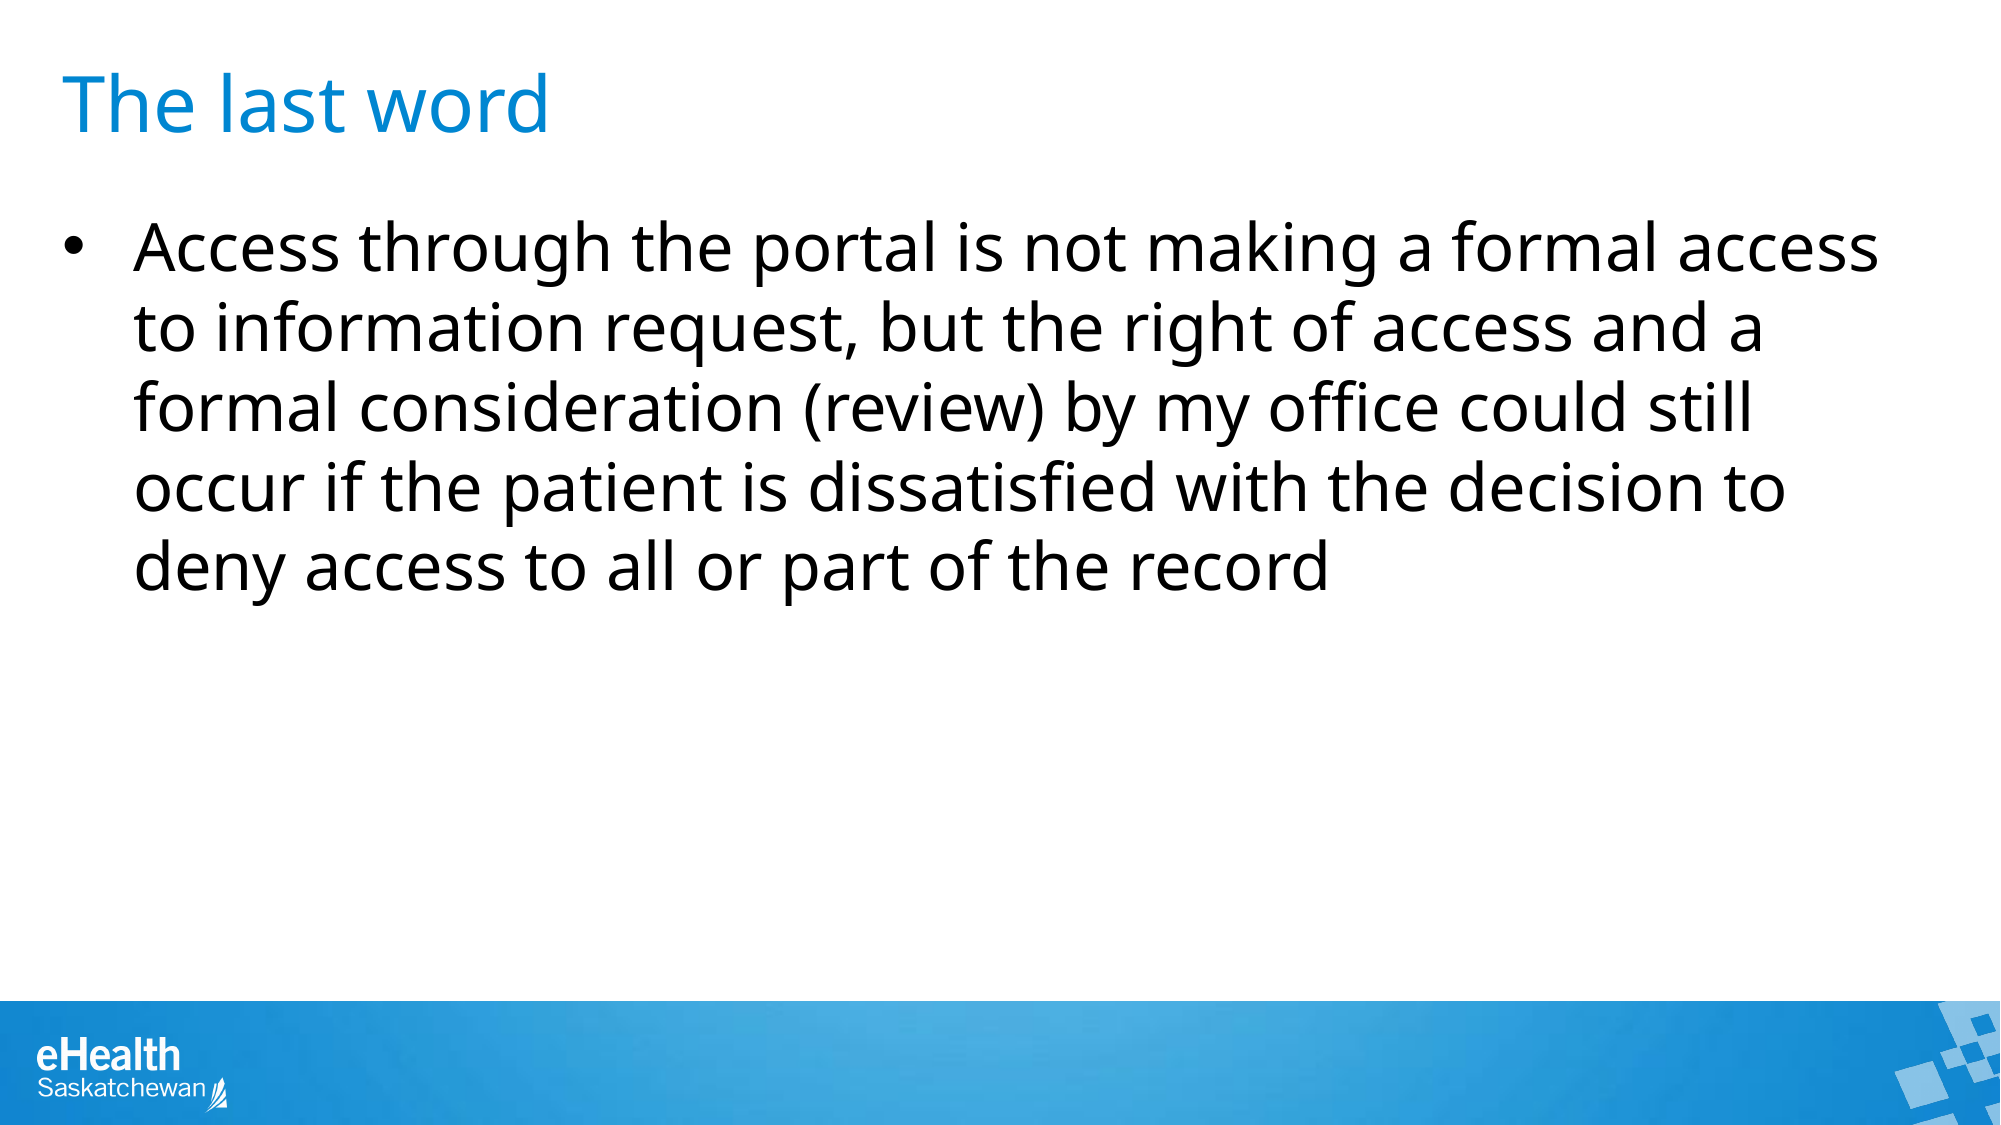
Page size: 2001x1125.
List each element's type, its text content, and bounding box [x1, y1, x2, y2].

picture [0, 1001, 2000, 1125]
subtitle The last word [43, 46, 1951, 168]
list Access through the portal is not making a formal access to information request, but the right of access and a formal consideration (review) by my office could still occur if the patient is dissatisfied with the decision to deny access to all or part of the record [43, 196, 1951, 967]
